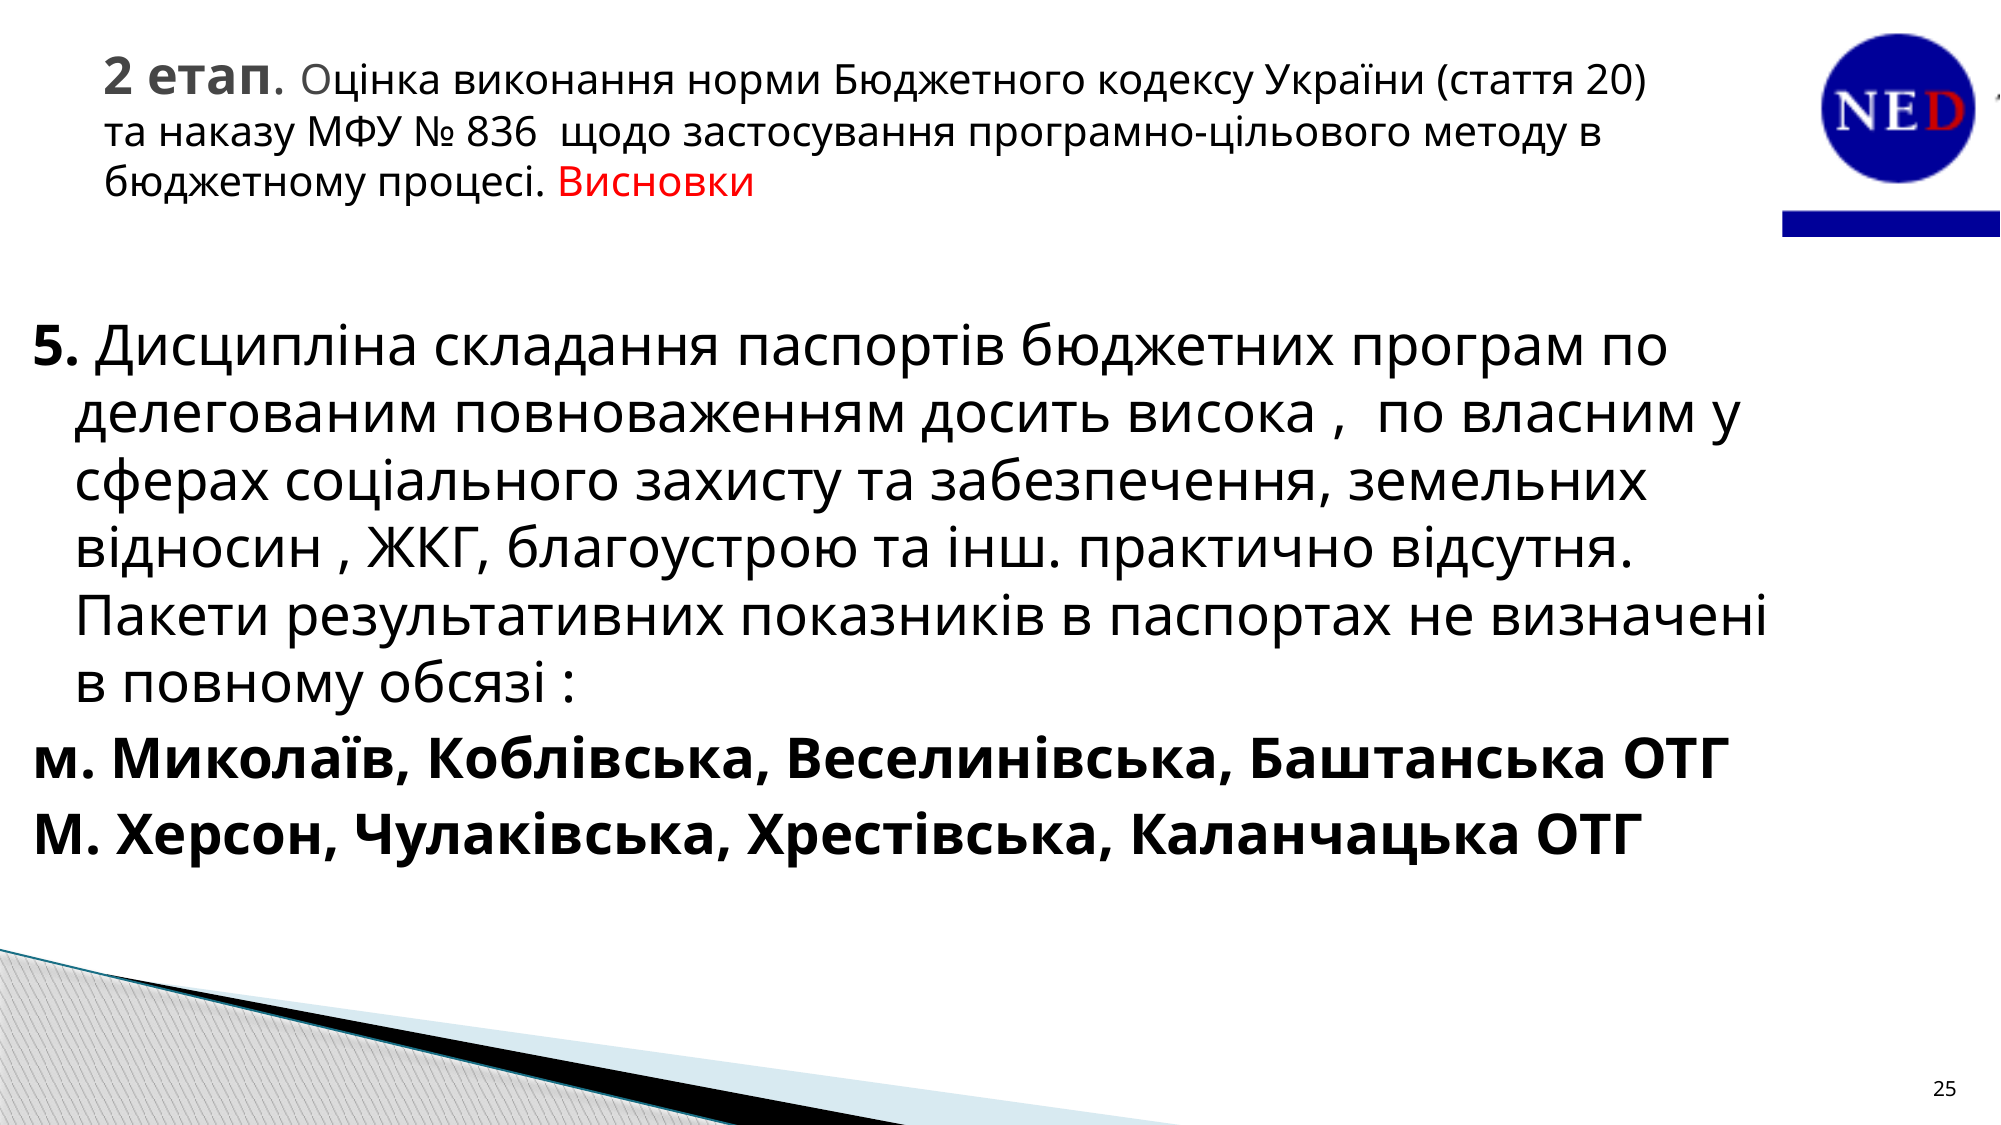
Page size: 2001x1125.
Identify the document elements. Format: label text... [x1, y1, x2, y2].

picture [1782, 31, 2000, 238]
slide_number 25 [1891, 1051, 1972, 1112]
text_box 2 етап. Оцінка виконання норми Бюджетного кодексу України (стаття 20) та наказу МФУ № 836 щодо застосування програмно-цільового методу в бюджетному процесі. Висновки [89, 108, 1776, 213]
list 5. Дисципліна складання паспортів бюджетних програм по делегованим повноваженням досить висока , по власним у сферах соціального захисту та забезпечення, земельних відносин , ЖКГ, благоустрою та інш. практично відсутня. Пакети результативних показників в паспортах не визначені в повному обсязі : м. Миколаїв, Коблівська, Веселинівська, Баштанська ОТГ М. Херсон, Чулаківська, Хрестівська, Каланчацька ОТГ [0, 242, 1800, 986]
